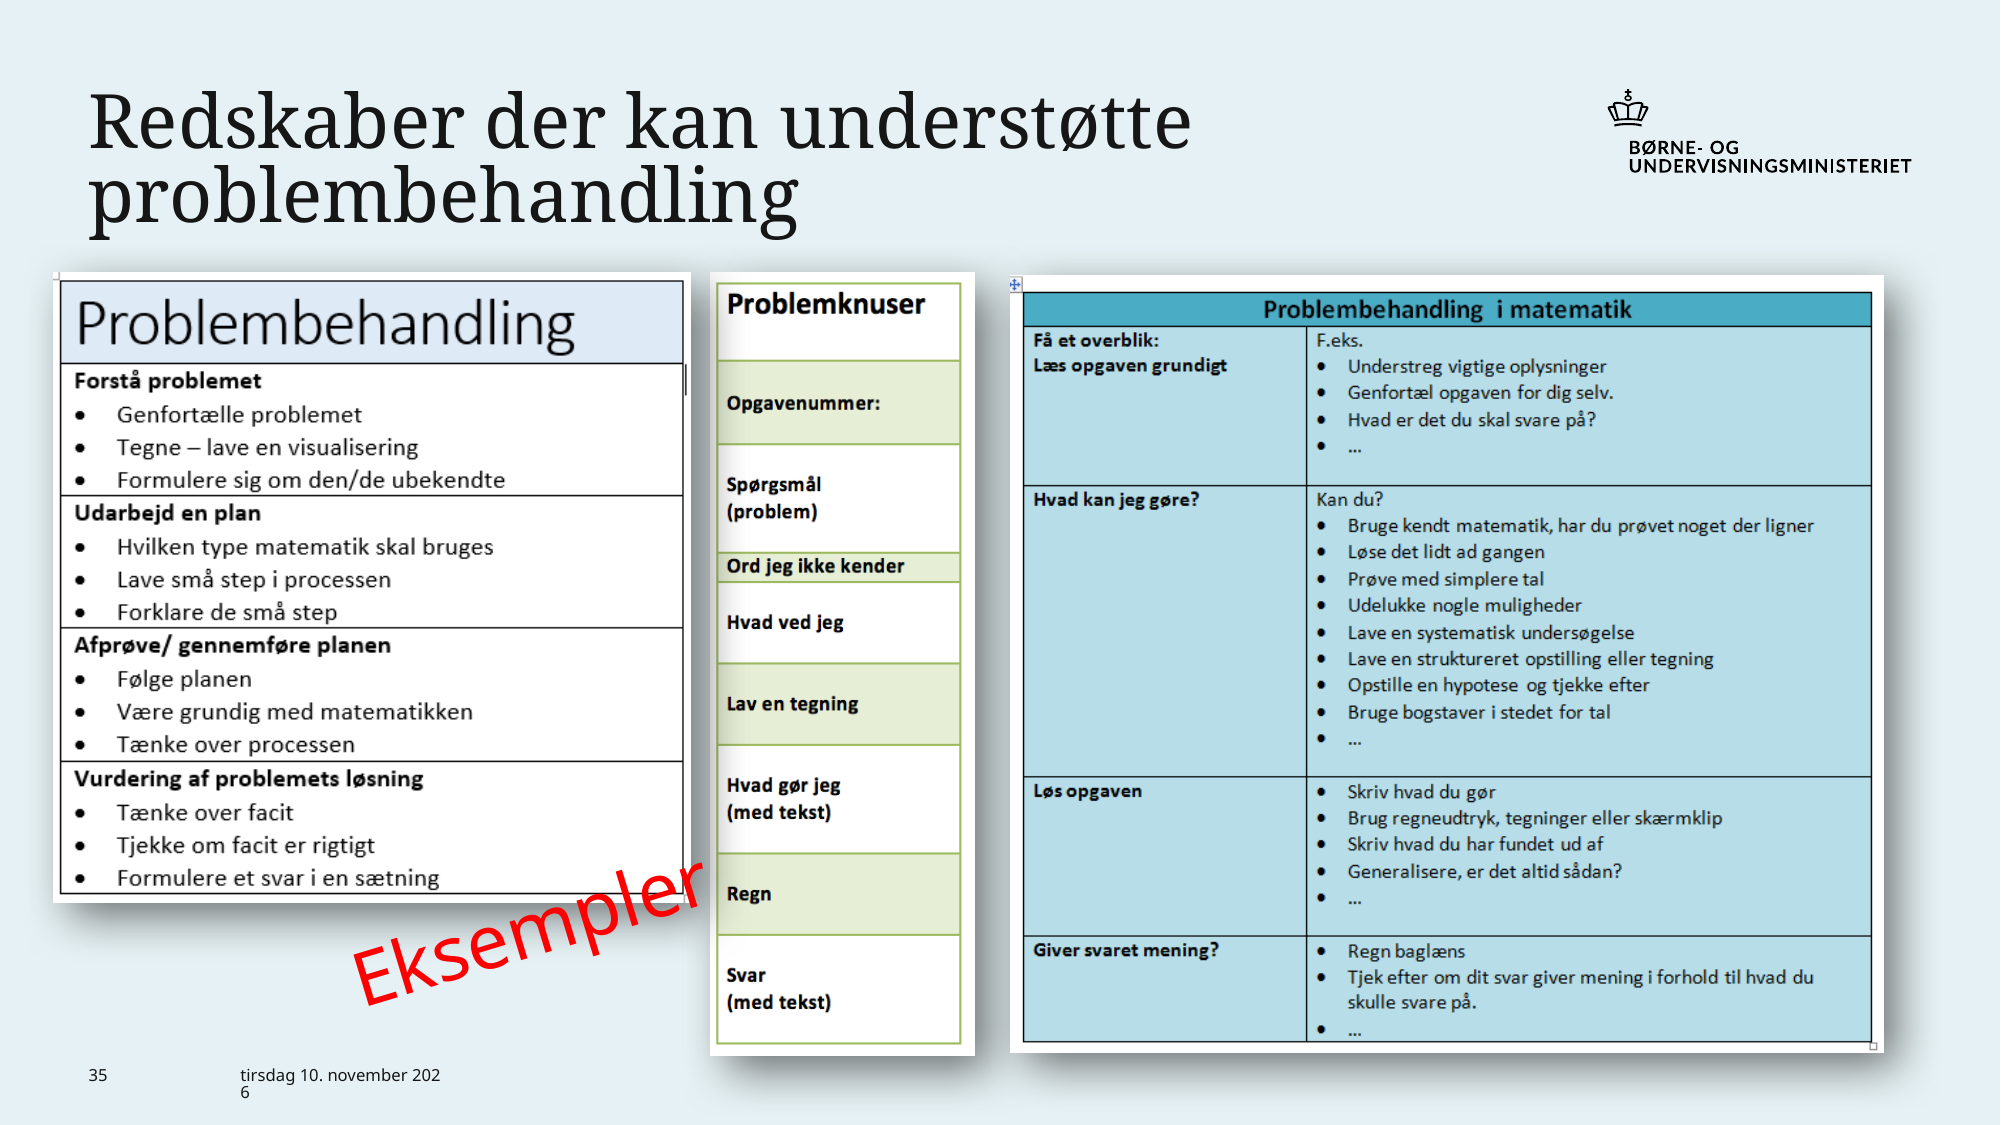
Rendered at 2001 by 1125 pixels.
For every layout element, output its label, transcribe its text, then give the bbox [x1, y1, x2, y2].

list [53, 272, 691, 903]
text_box Eksempler [340, 824, 710, 1023]
slide_number 35 [88, 1058, 134, 1088]
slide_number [240, 1058, 449, 1088]
picture [1010, 275, 1884, 1053]
title Redskaber der kan understøtte problembehandling [88, 88, 1608, 242]
picture [710, 272, 975, 1056]
